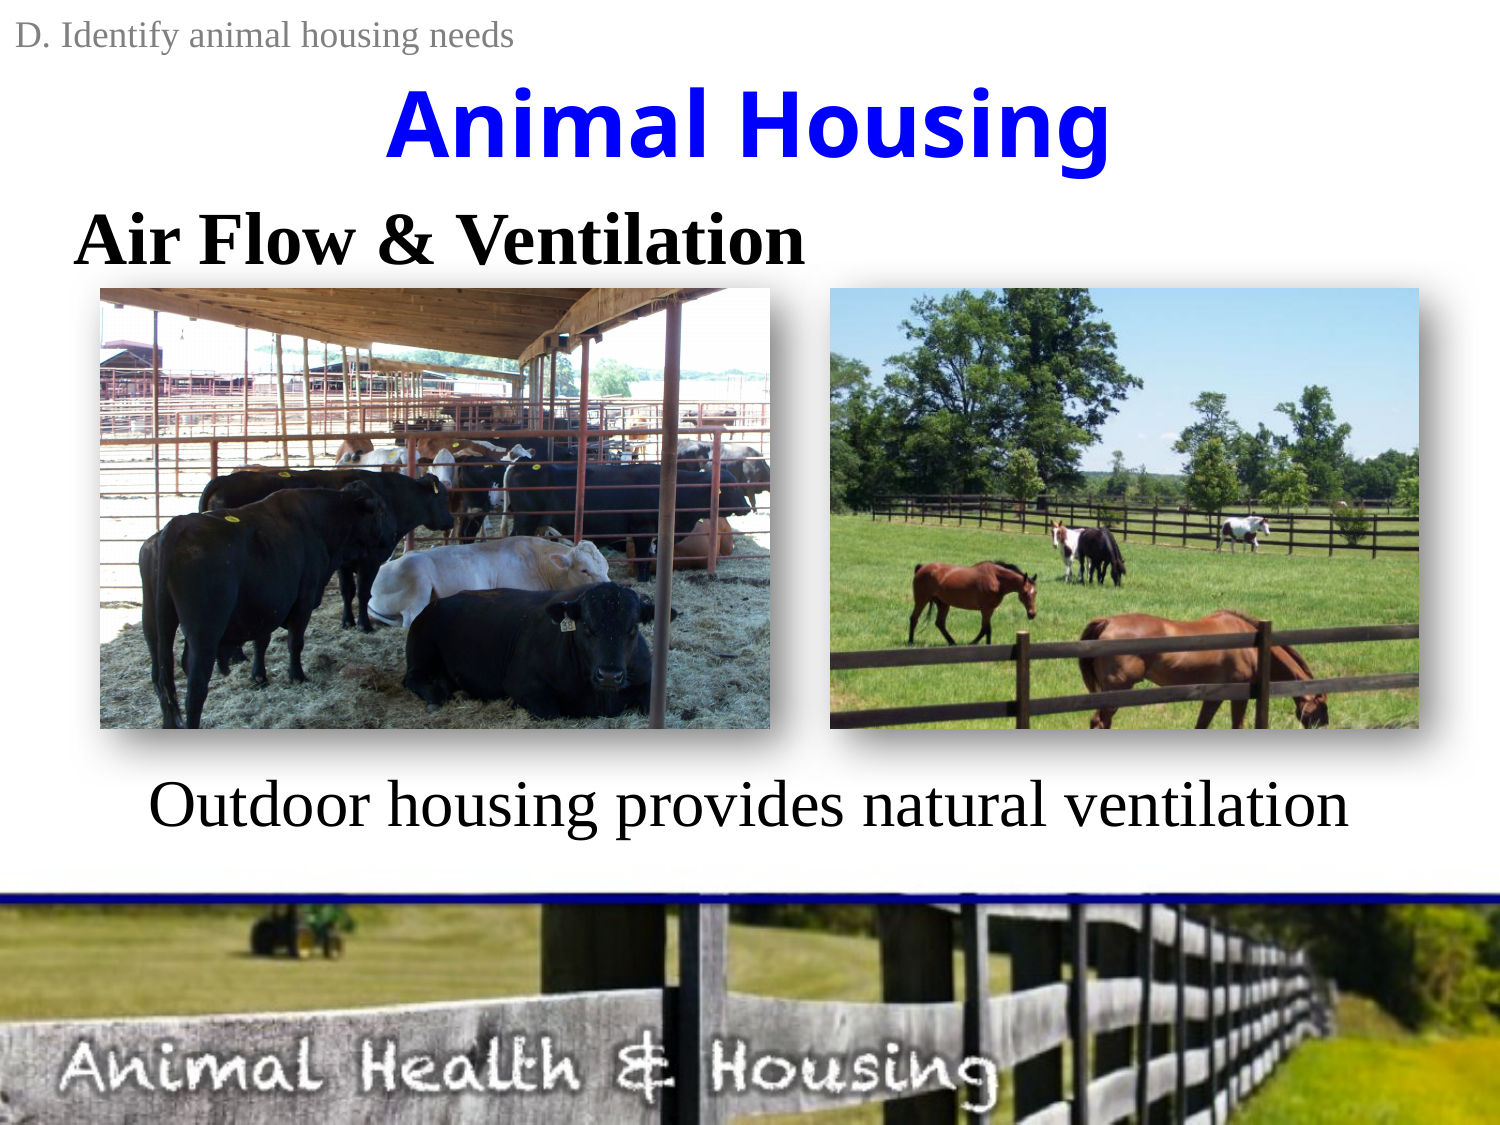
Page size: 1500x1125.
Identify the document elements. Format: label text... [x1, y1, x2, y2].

picture [100, 287, 771, 729]
text_box D. Identify animal housing needs [0, 3, 1367, 63]
title Animal Housing [58, 0, 1443, 182]
subtitle Air Flow & Ventilation Outdoor housing provides natural ventilation [58, 182, 1443, 886]
picture [830, 287, 1419, 729]
picture [0, 0, 1500, 1125]
